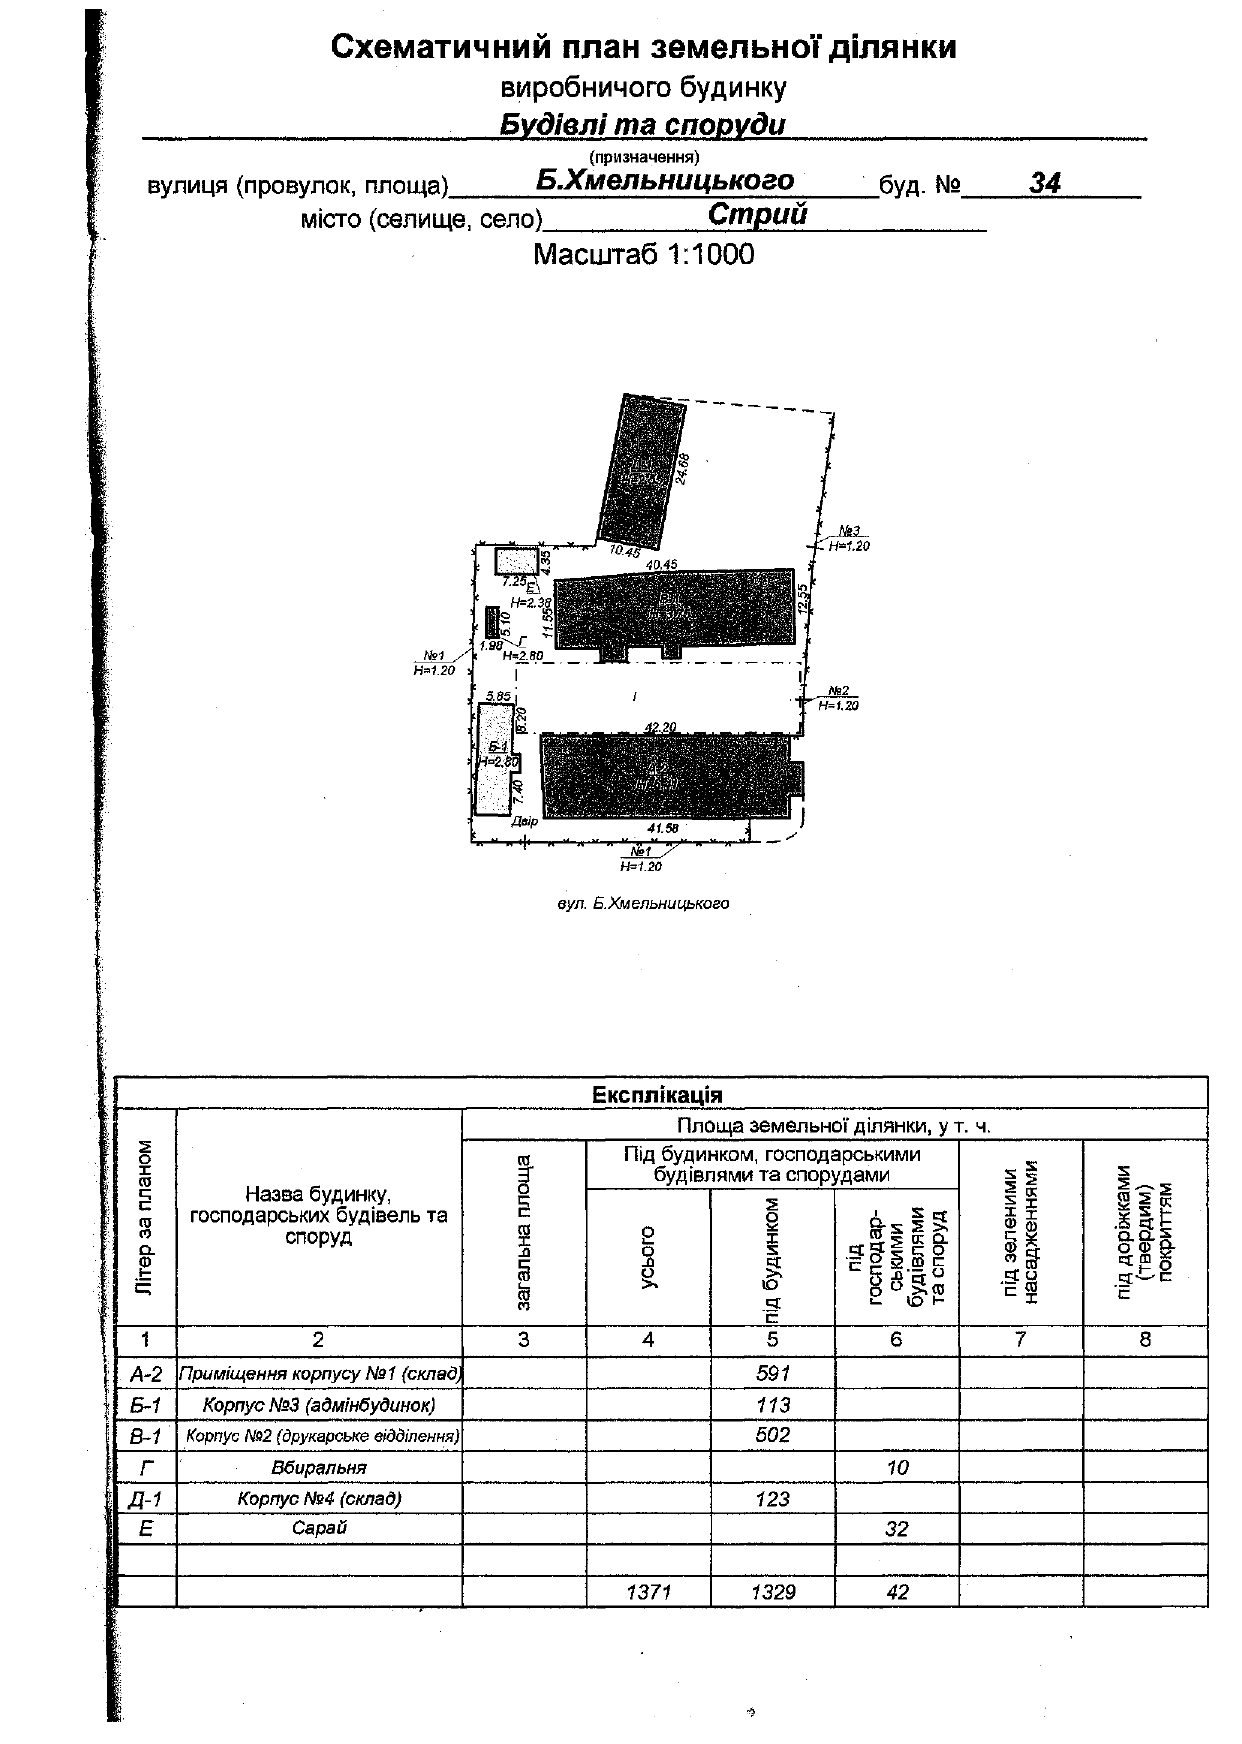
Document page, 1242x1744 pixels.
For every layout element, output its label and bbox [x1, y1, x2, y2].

picture [85, 9, 1212, 1723]
